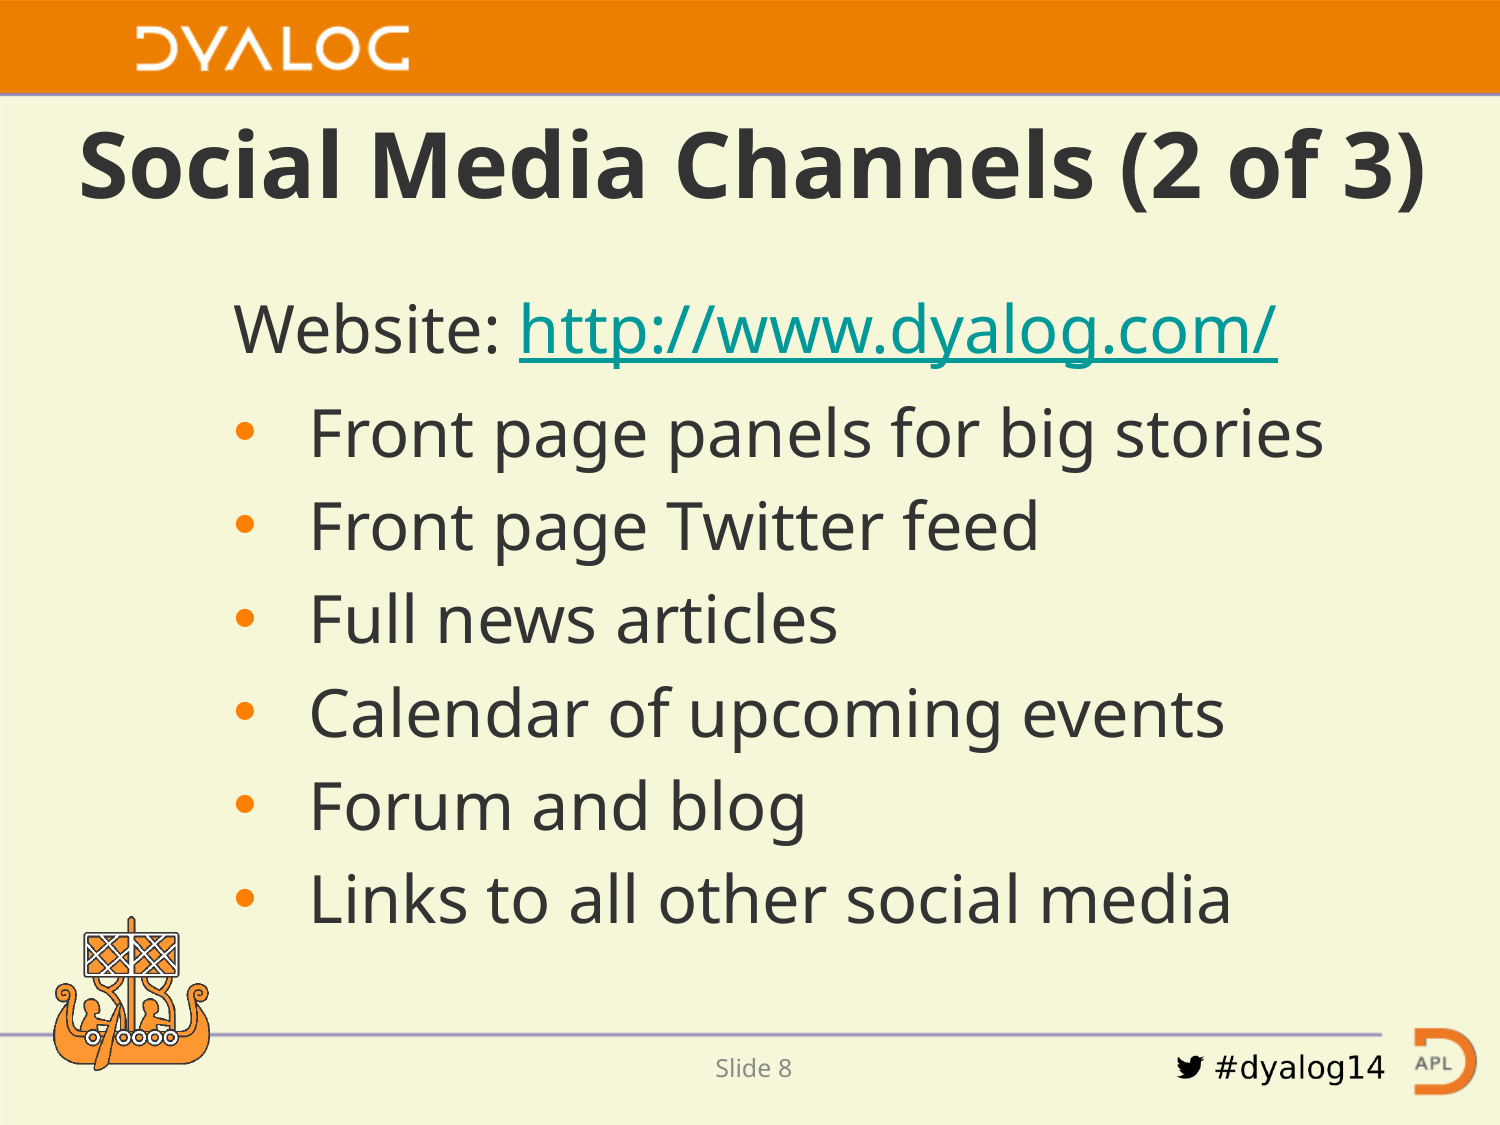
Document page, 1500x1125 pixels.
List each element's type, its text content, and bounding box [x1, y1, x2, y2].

picture [0, 0, 1500, 99]
picture [0, 288, 1500, 1125]
list Website: http://www.dyalog.com/ Front page panels for big stories Front page Twitter feed Full news articles Calendar of upcoming events Forum and blog Links to all other social media [218, 278, 1388, 976]
slide_number Slide 7 [585, 1039, 923, 1100]
title Social Media Channels (2 of 3) [0, 99, 1500, 288]
